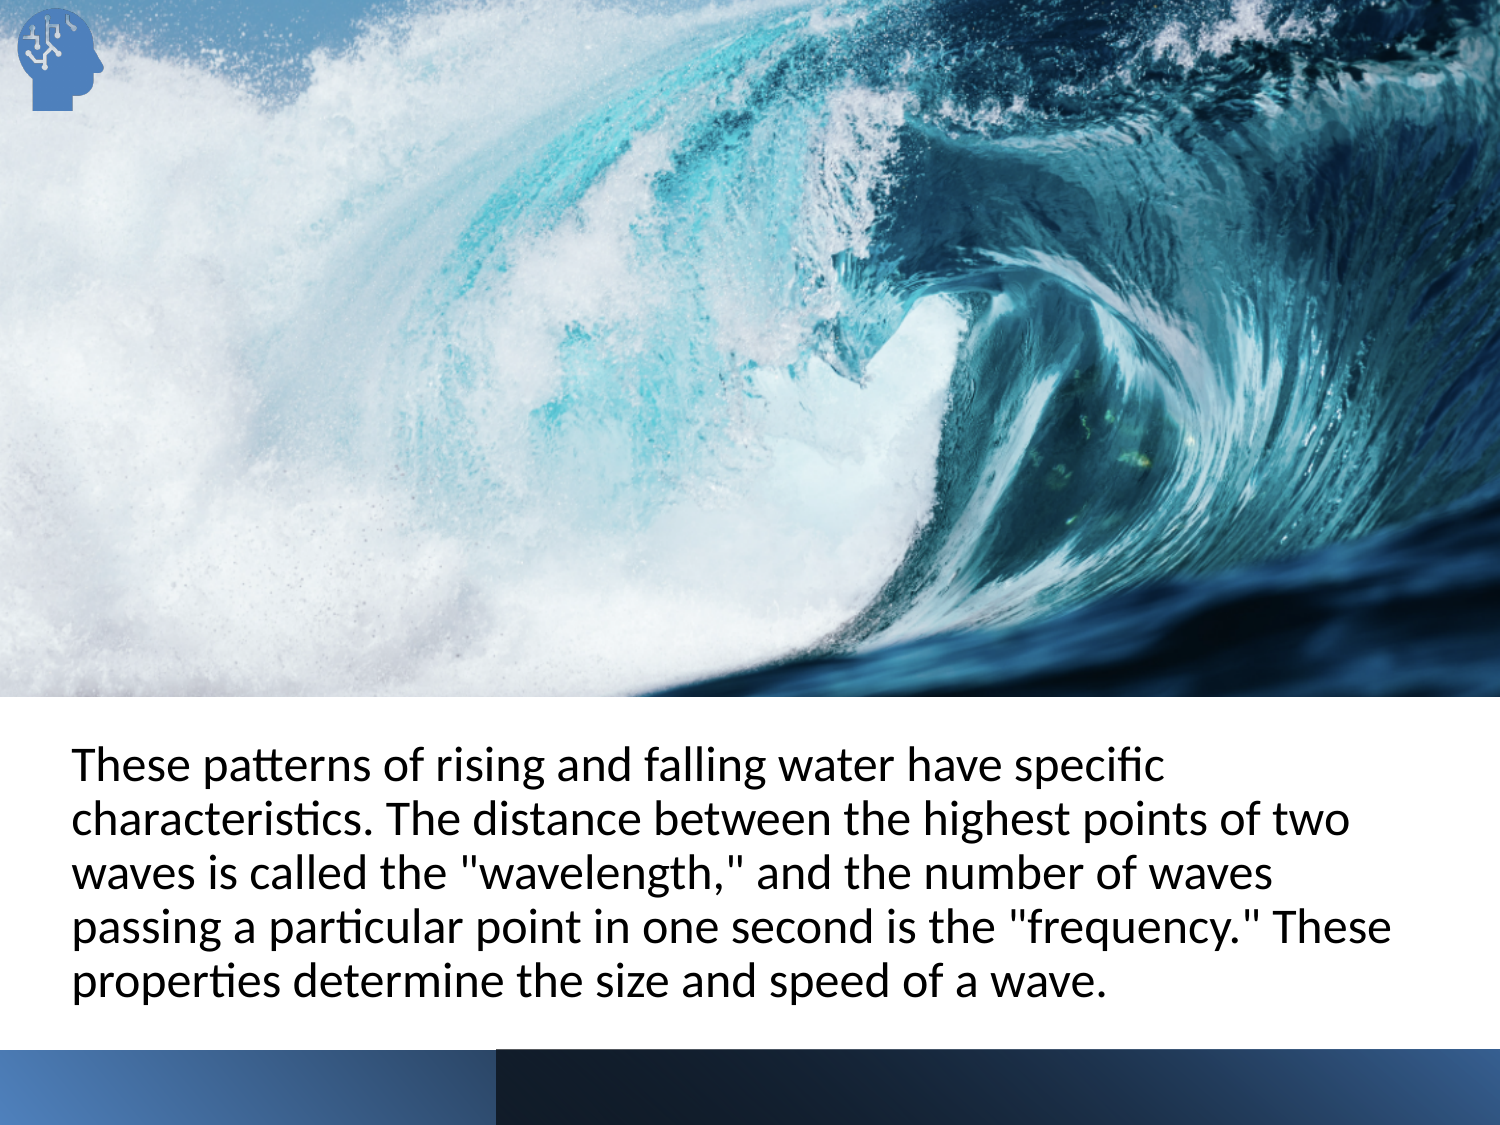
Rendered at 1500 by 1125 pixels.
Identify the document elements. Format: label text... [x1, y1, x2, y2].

text_box [495, 1048, 1500, 1125]
text_box [0, 704, 1500, 1048]
picture [0, 0, 1500, 697]
text_box [0, 1048, 495, 1125]
text_box These patterns of rising and falling water have specific characteristics. The distance between the highest points of two waves is called the "wavelength," and the number of waves passing a particular point in one second is the "frequency." These properties determine the size and speed of a wave. [56, 730, 1444, 972]
